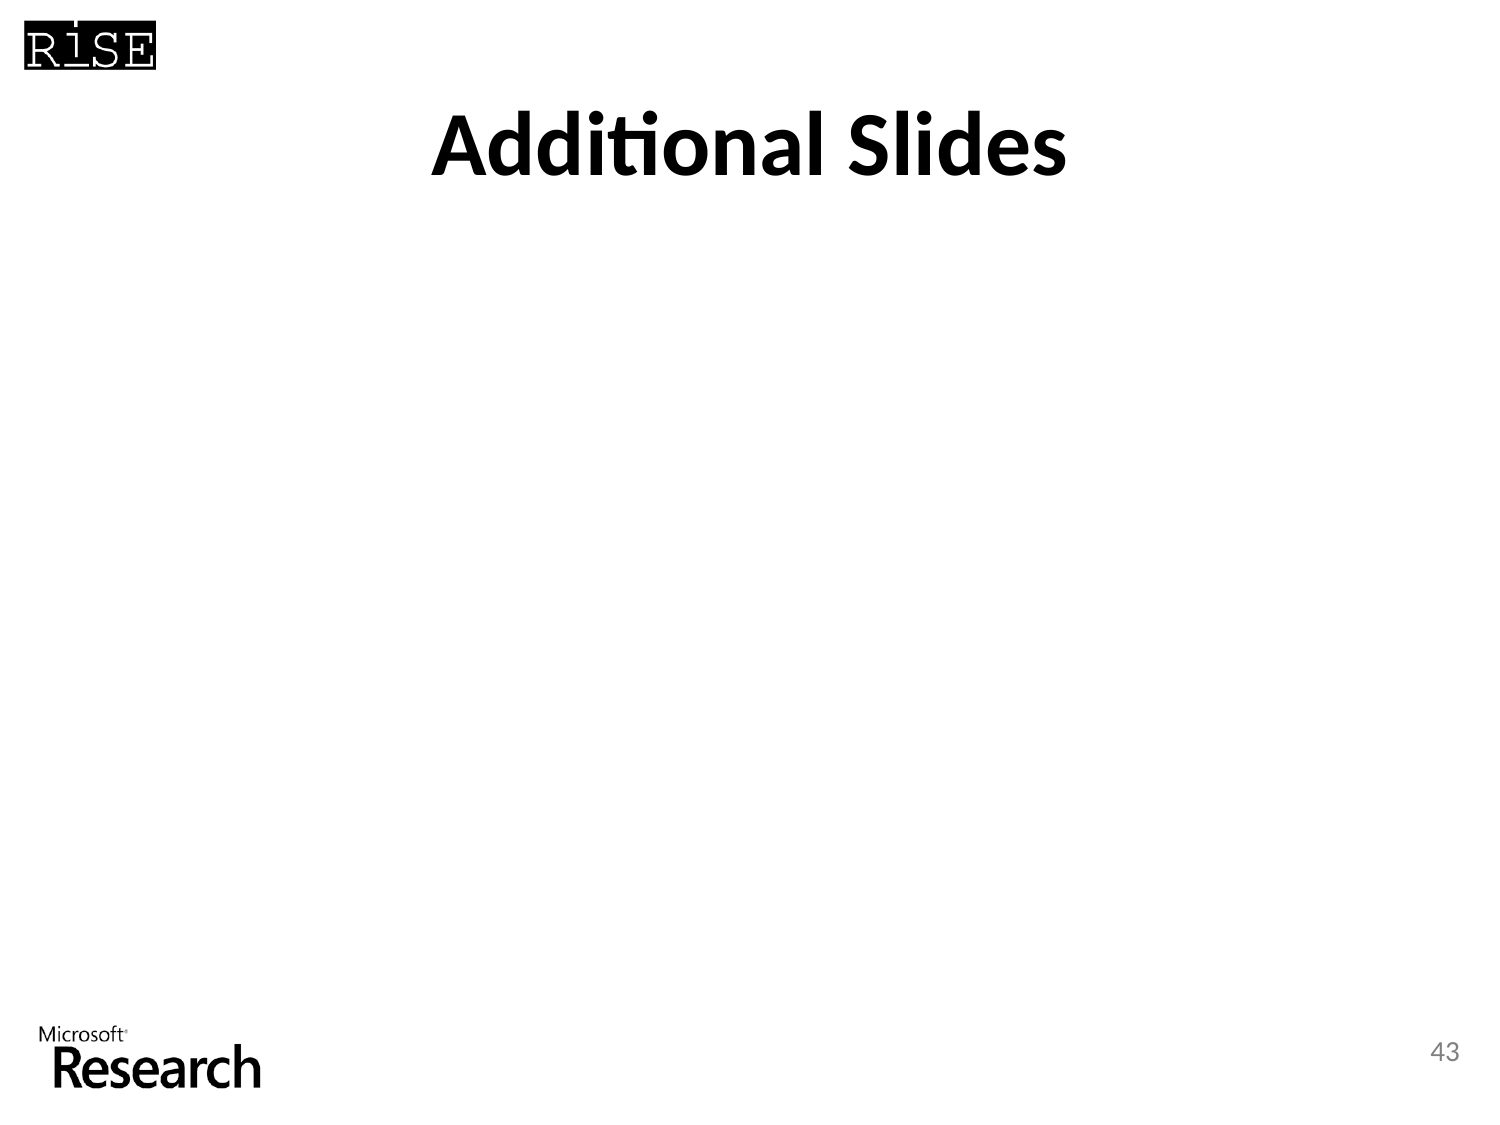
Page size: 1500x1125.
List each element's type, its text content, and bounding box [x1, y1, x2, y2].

slide_number 43 [1124, 1024, 1476, 1103]
picture [24, 20, 156, 70]
picture [37, 1024, 263, 1090]
title Additional Slides [74, 44, 1426, 233]
